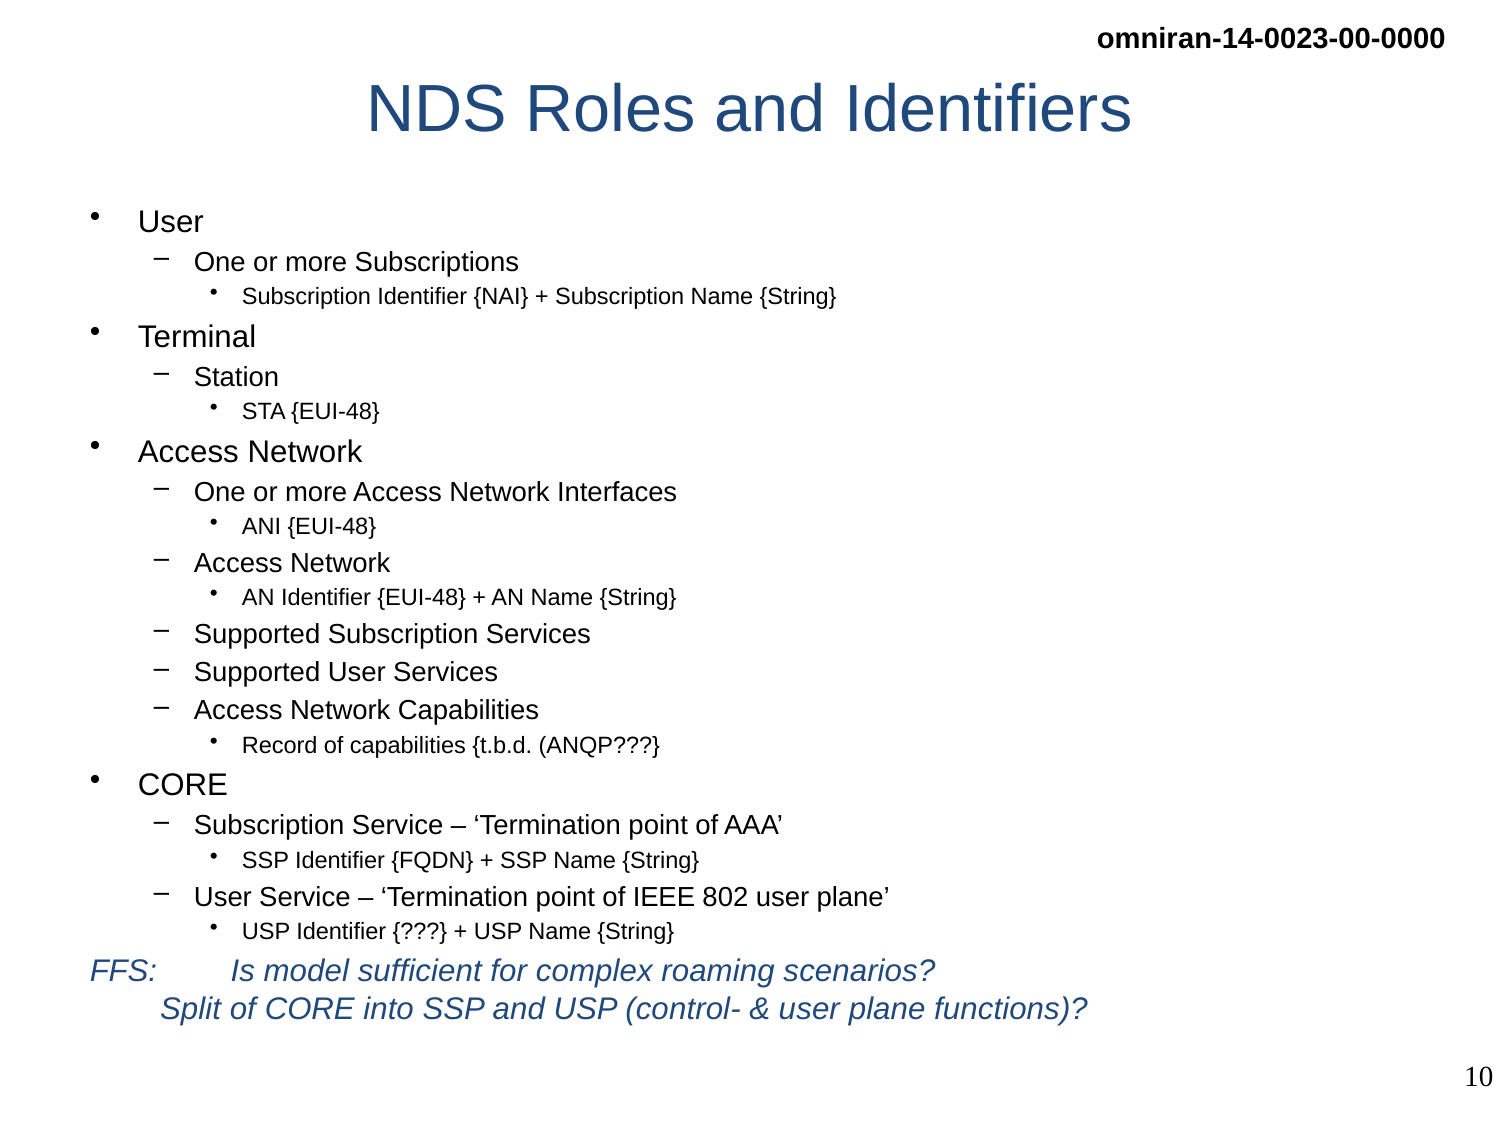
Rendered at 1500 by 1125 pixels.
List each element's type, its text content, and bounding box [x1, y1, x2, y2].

title NDS Roles and Identifiers [75, 45, 1425, 164]
list User One or more Subscriptions Subscription Identifier {NAI} + Subscription Name {String} Terminal Station STA {EUI-48} Access Network One or more Access Network Interfaces ANI {EUI-48} Access Network AN Identifier {EUI-48} + AN Name {String} Supported Subscription Services Supported User Services Access Network Capabilities Record of capabilities {t.b.d. (ANQP???} CORE Subscription Service – ‘Termination point of AAA’ SSP Identifier {FQDN} + SSP Name {String} User Service – ‘Termination point of IEEE 802 user plane’ USP Identifier {???} + USP Name {String} FFS: Is model sufficient for complex roaming scenarios? Split of CORE into SSP and USP (control- & user plane functions)? [75, 193, 1425, 1043]
